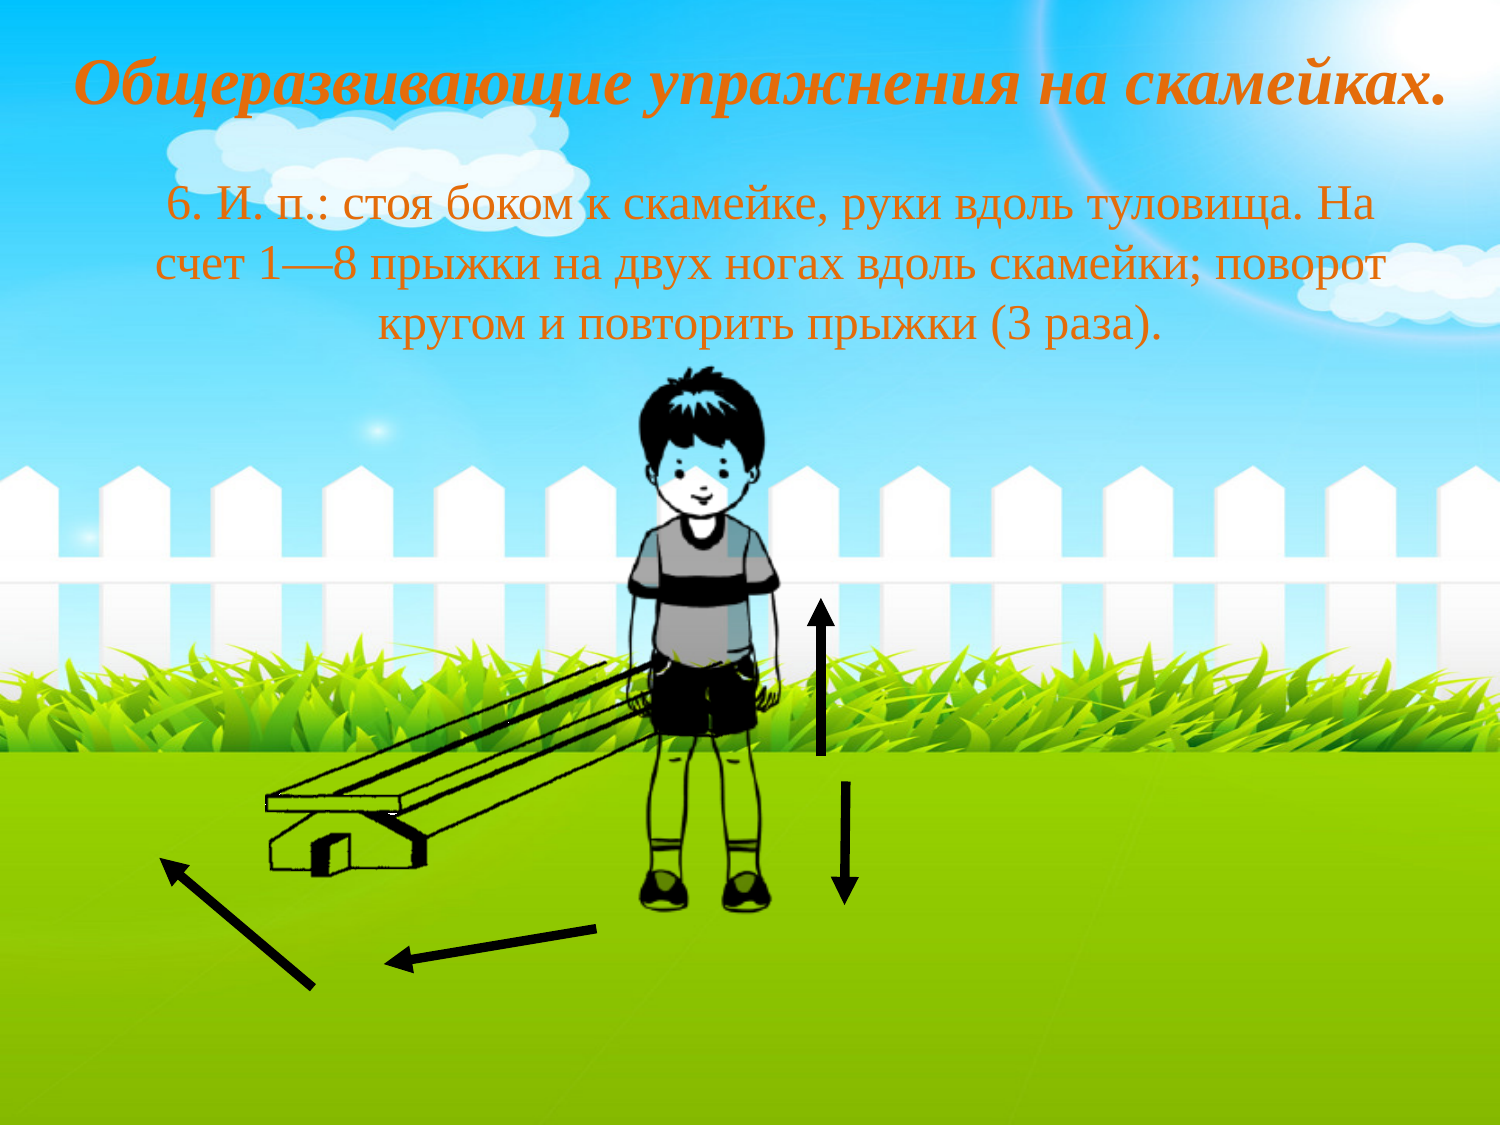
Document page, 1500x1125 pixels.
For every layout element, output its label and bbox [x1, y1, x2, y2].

text_box [159, 857, 314, 988]
picture [0, 0, 1500, 1125]
text_box [383, 928, 597, 965]
